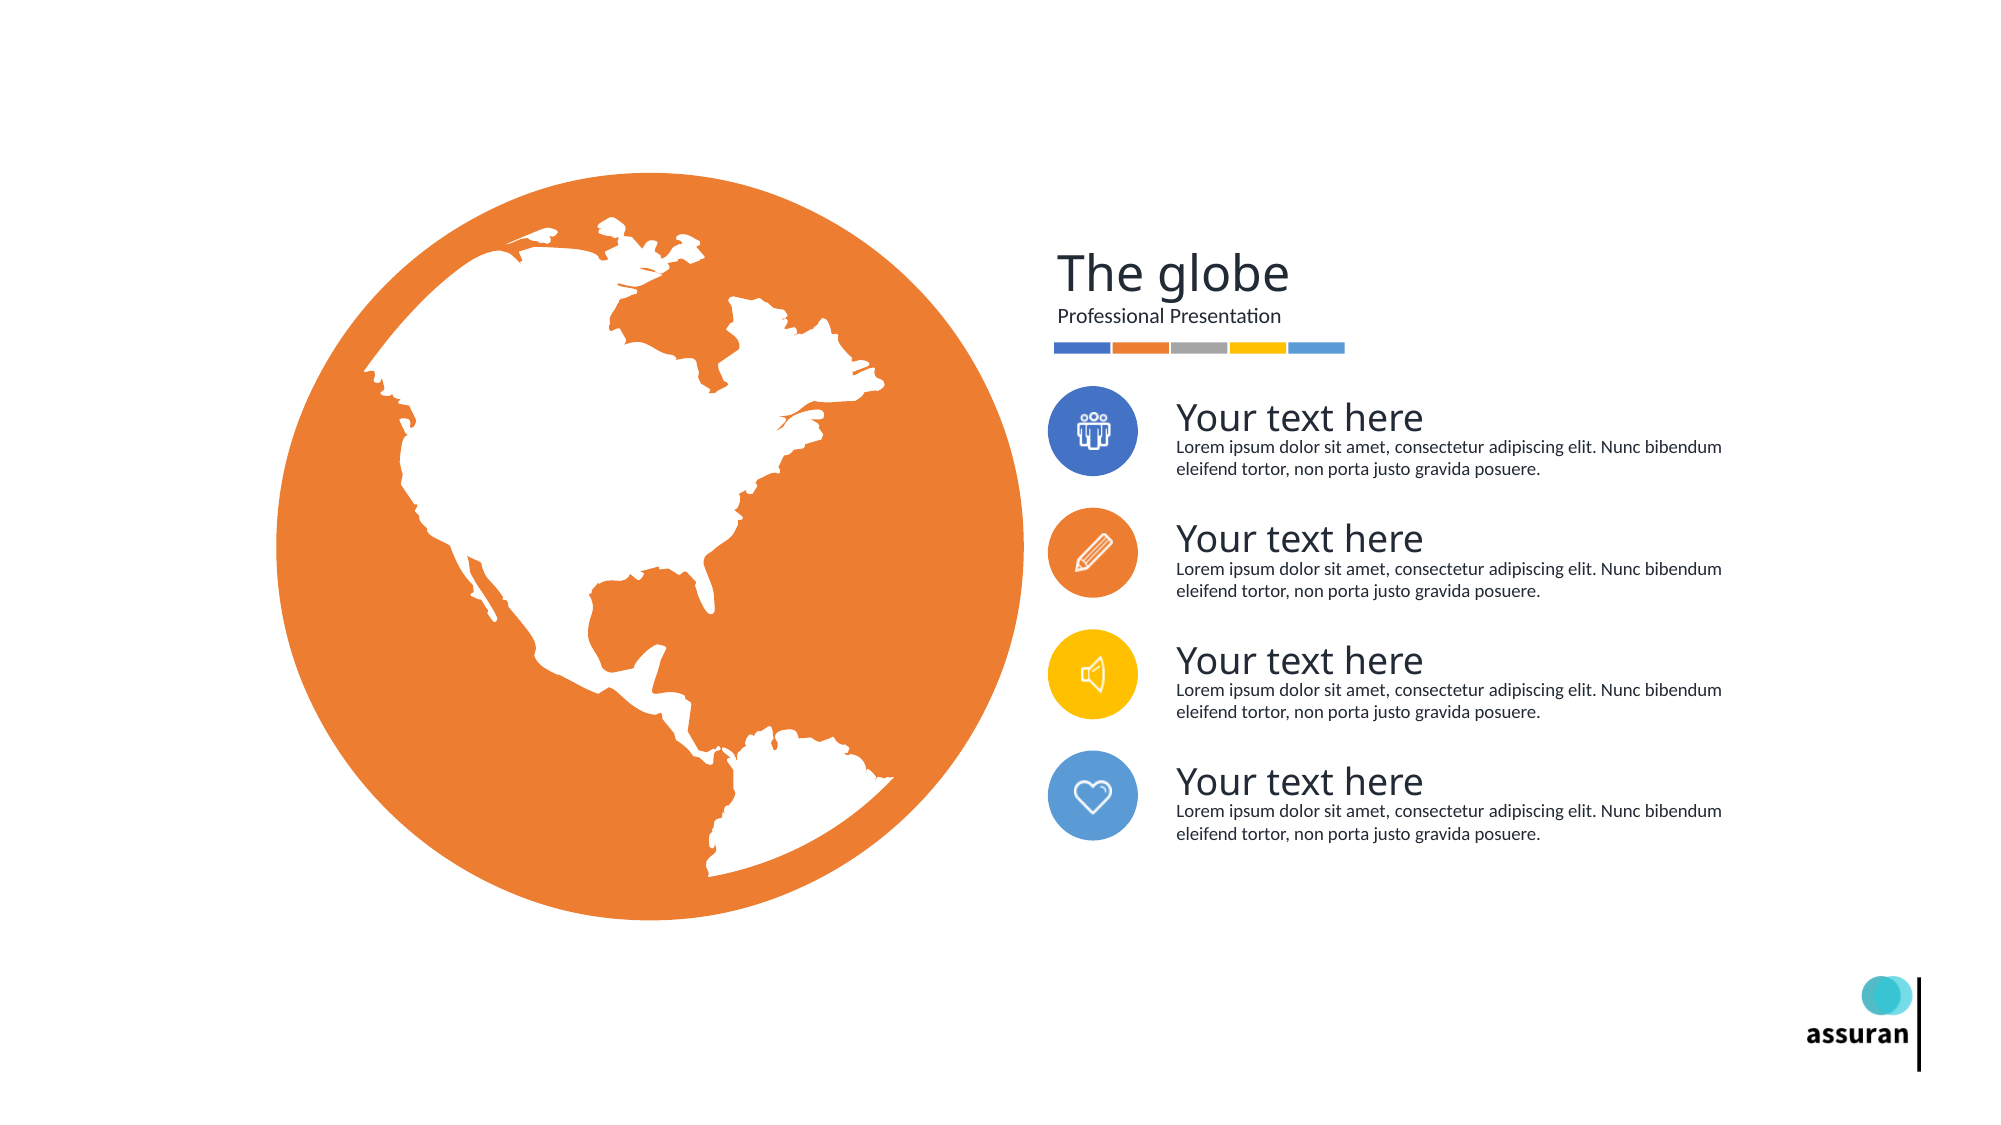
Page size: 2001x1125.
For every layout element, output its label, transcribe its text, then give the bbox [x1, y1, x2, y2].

text_box Lorem ipsum dolor sit amet, consectetur adipiscing elit. Nunc bibendum eleifend tortor, non porta justo gravida posuere. [1161, 568, 1768, 609]
text_box [1046, 749, 1139, 842]
text_box Your text here [1161, 507, 1768, 568]
text_box Lorem ipsum dolor sit amet, consectetur adipiscing elit. Nunc bibendum eleifend tortor, non porta justo gravida posuere. [1161, 689, 1768, 731]
picture [1807, 976, 1921, 1072]
text_box [1046, 506, 1139, 599]
picture [1075, 533, 1113, 572]
text_box [276, 172, 1024, 921]
text_box Your text here [1161, 629, 1768, 689]
text_box Your text here [1161, 750, 1768, 811]
text_box Lorem ipsum dolor sit amet, consectetur adipiscing elit. Nunc bibendum eleifend tortor, non porta justo gravida posuere. [1161, 811, 1768, 852]
text_box Lorem ipsum dolor sit amet, consectetur adipiscing elit. Nunc bibendum eleifend tortor, non porta justo gravida posuere. [1161, 446, 1768, 487]
text_box Your text here [1161, 386, 1768, 446]
picture [1074, 778, 1112, 817]
picture [1075, 412, 1113, 450]
text_box [1046, 385, 1139, 478]
text_box [1046, 628, 1139, 721]
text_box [1042, 234, 1765, 354]
picture [1074, 655, 1112, 694]
